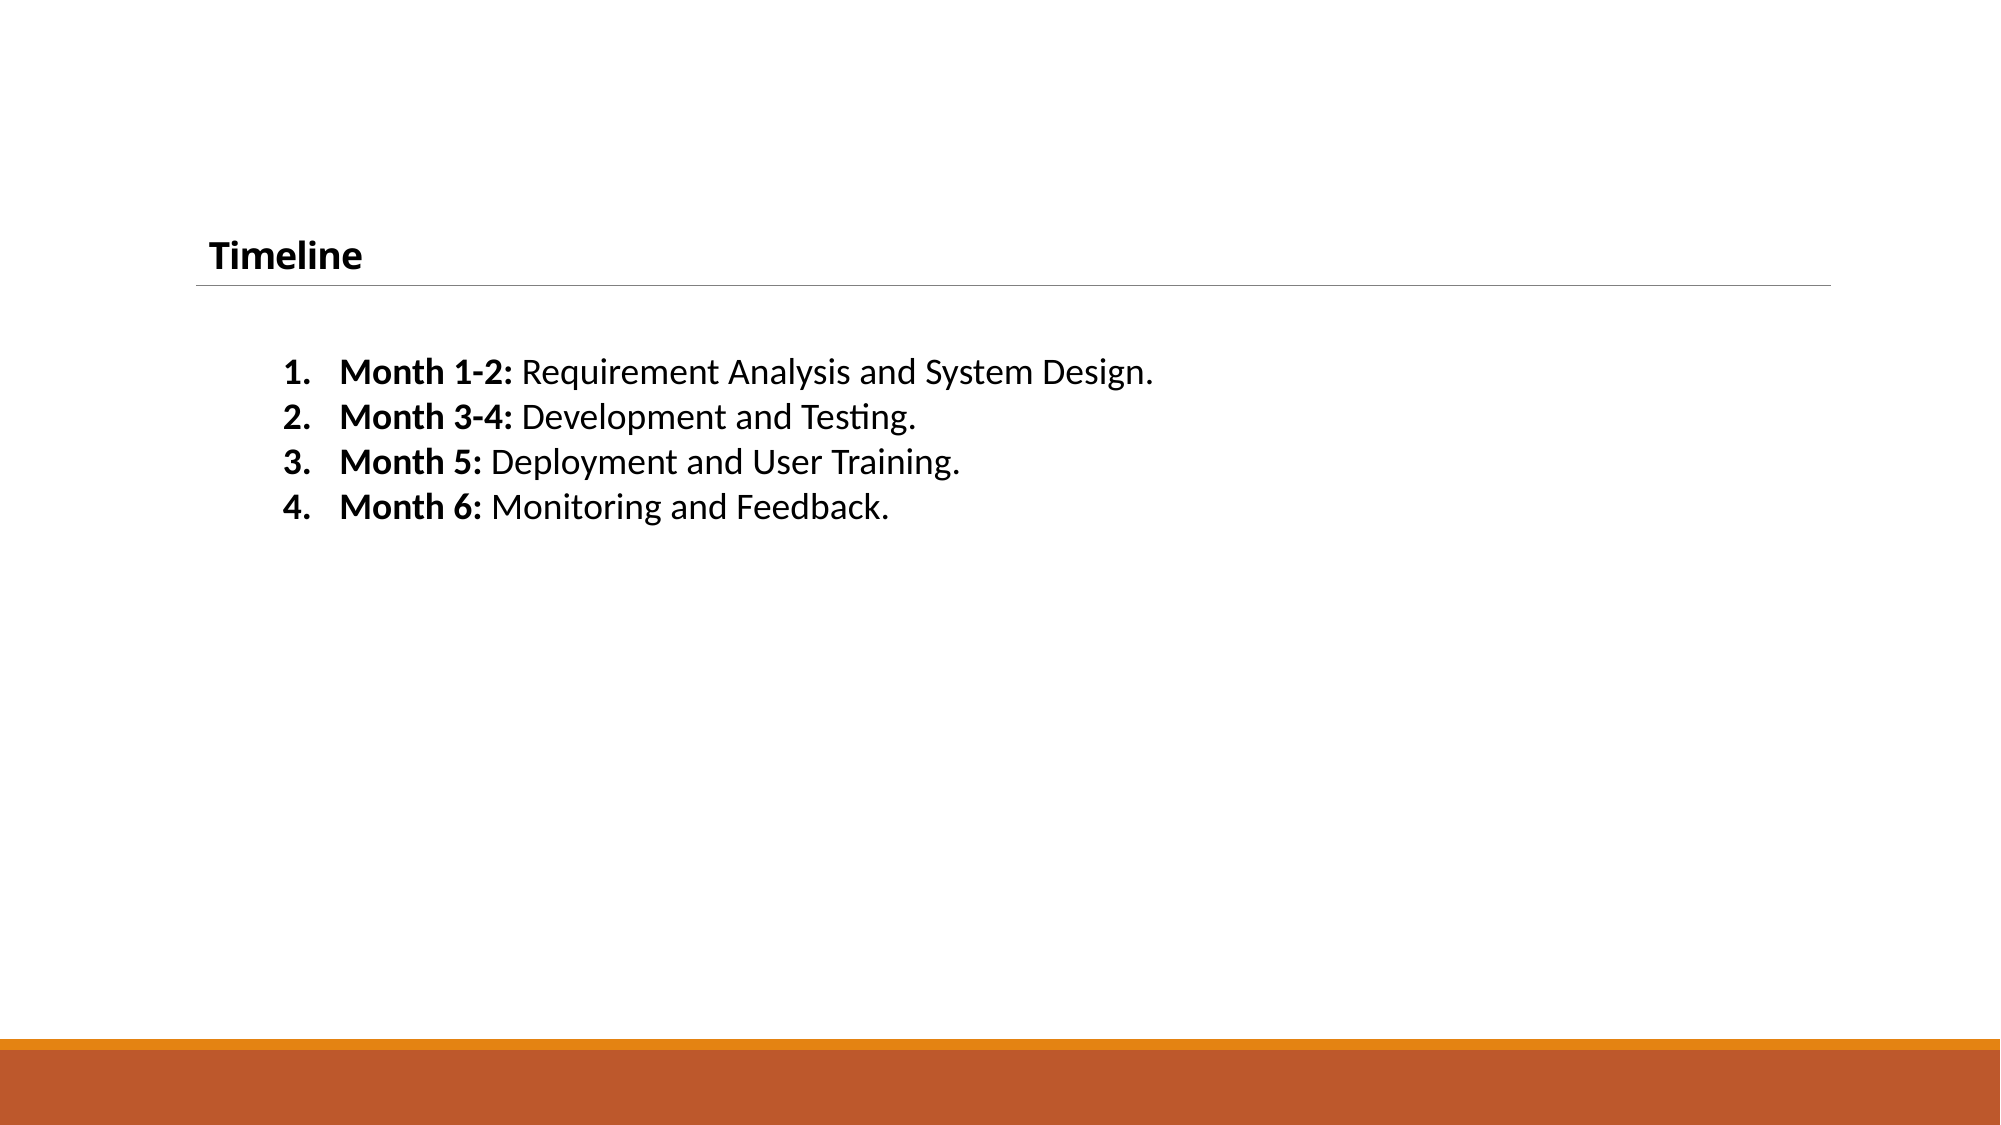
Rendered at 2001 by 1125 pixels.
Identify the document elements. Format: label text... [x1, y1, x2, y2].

text_box Month 1-2: Requirement Analysis and System Design. Month 3-4: Development and Testing. Month 5: Deployment and User Training. Month 6: Monitoring and Feedback. [193, 340, 1844, 535]
title Timeline [180, 218, 1830, 285]
